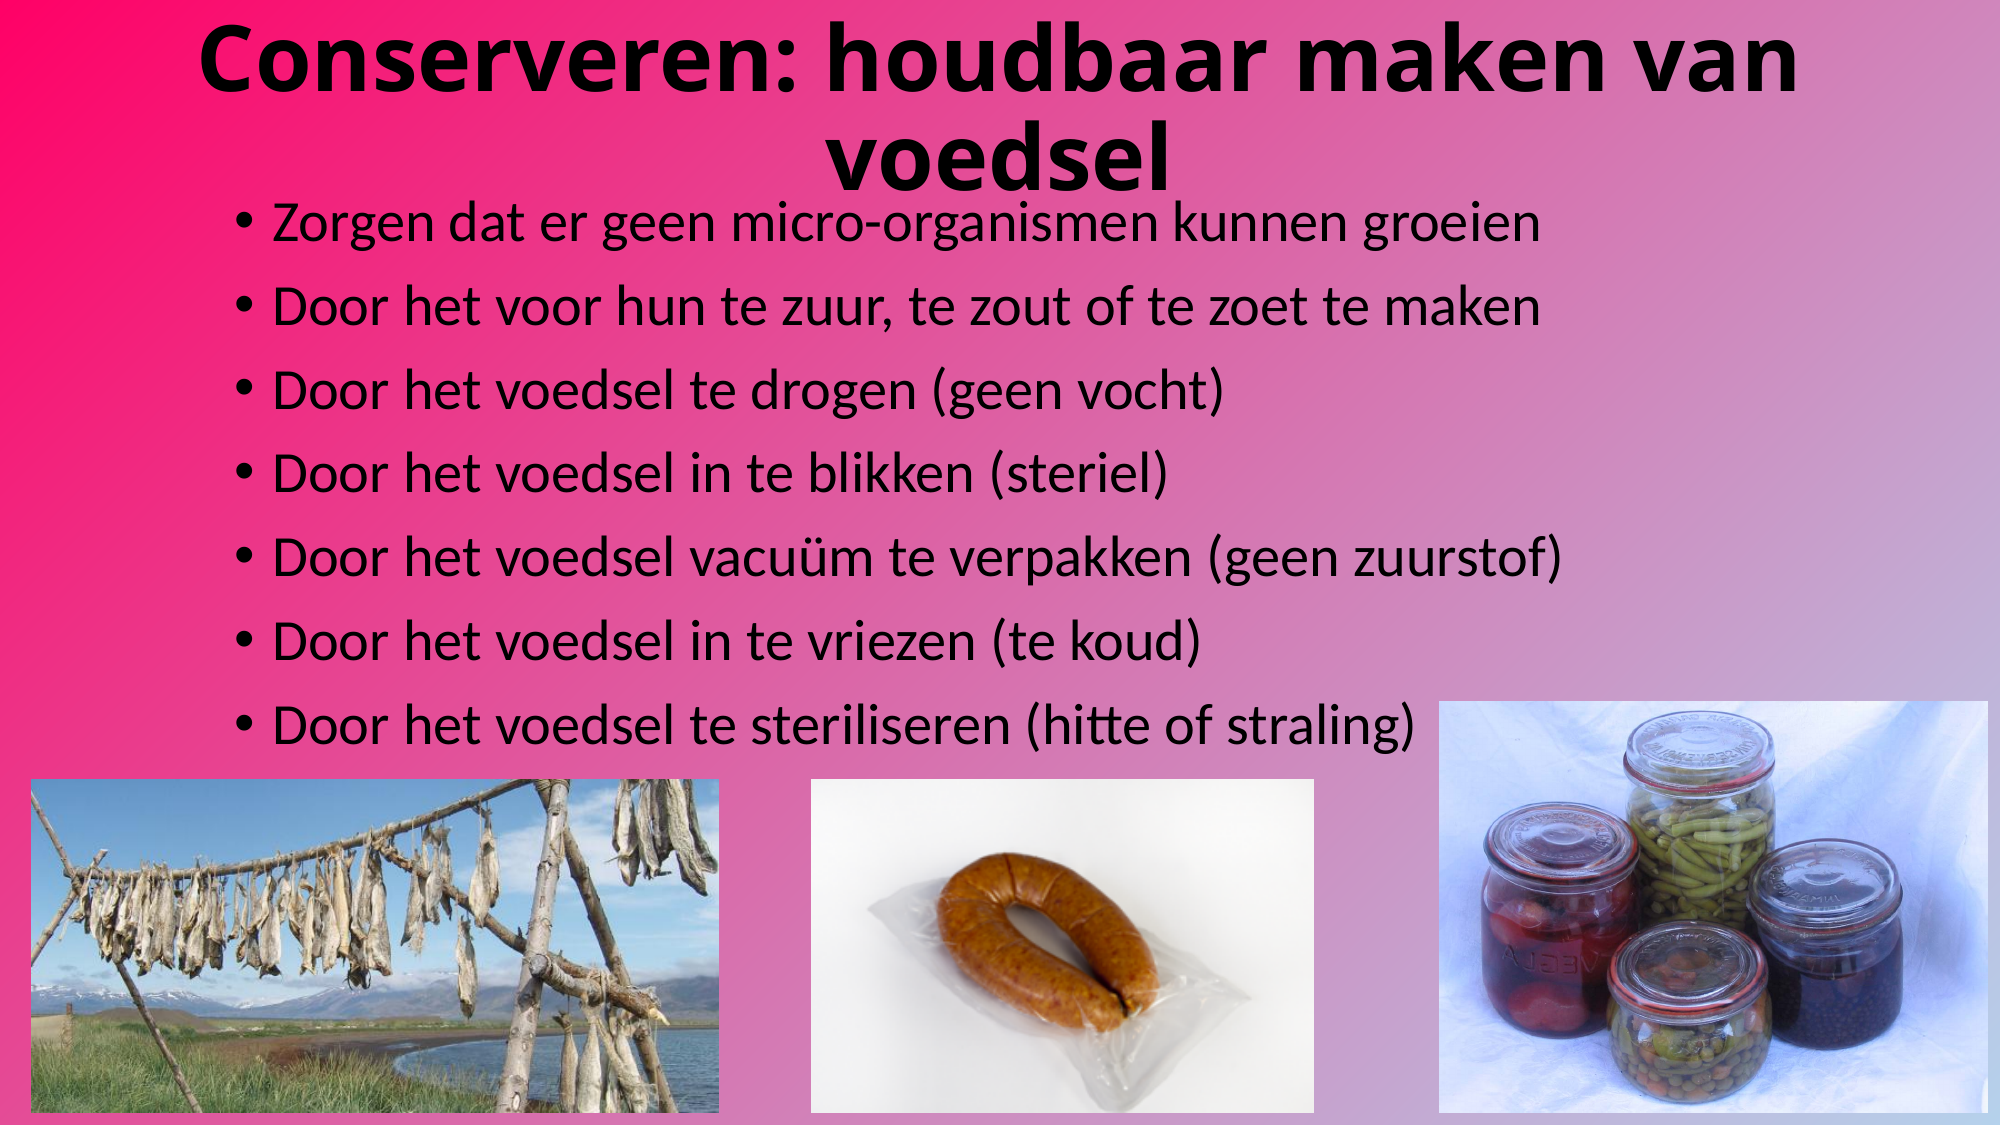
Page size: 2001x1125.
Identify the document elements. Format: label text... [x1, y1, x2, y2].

list Zorgen dat er geen micro-organismen kunnen groeien Door het voor hun te zuur, te zout of te zoet te maken Door het voedsel te drogen (geen vocht) Door het voedsel in te blikken (steriel) Door het voedsel vacuüm te verpakken (geen zuurstof) Door het voedsel in te vriezen (te koud) Door het voedsel te steriliseren (hitte of straling) [219, 183, 1606, 780]
picture [811, 779, 1314, 1113]
title Conserveren: houdbaar maken van voedsel [137, 38, 1863, 184]
picture [1439, 701, 1988, 1113]
picture [31, 779, 719, 1113]
